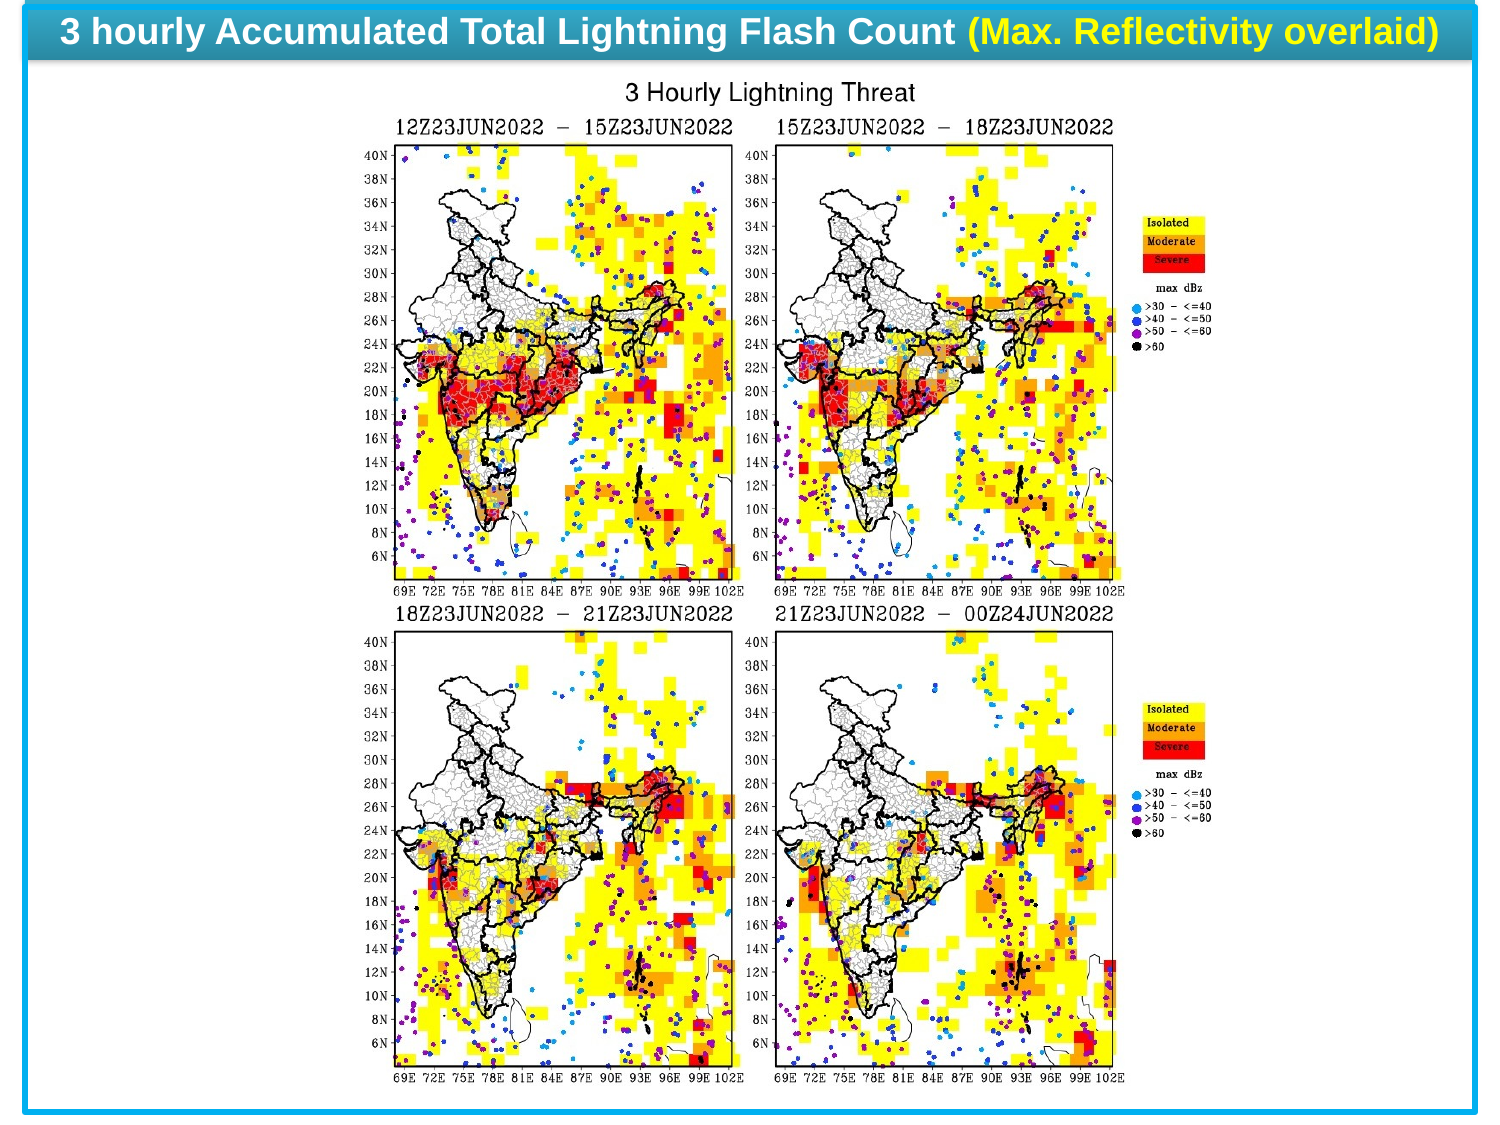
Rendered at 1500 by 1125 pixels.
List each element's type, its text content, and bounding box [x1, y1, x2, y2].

text_box 3 hourly Accumulated Total Lightning Flash Count (Max. Reflectivity overlaid) [24, 0, 1475, 5]
picture [358, 82, 1212, 1087]
text_box [23, 5, 1477, 1114]
